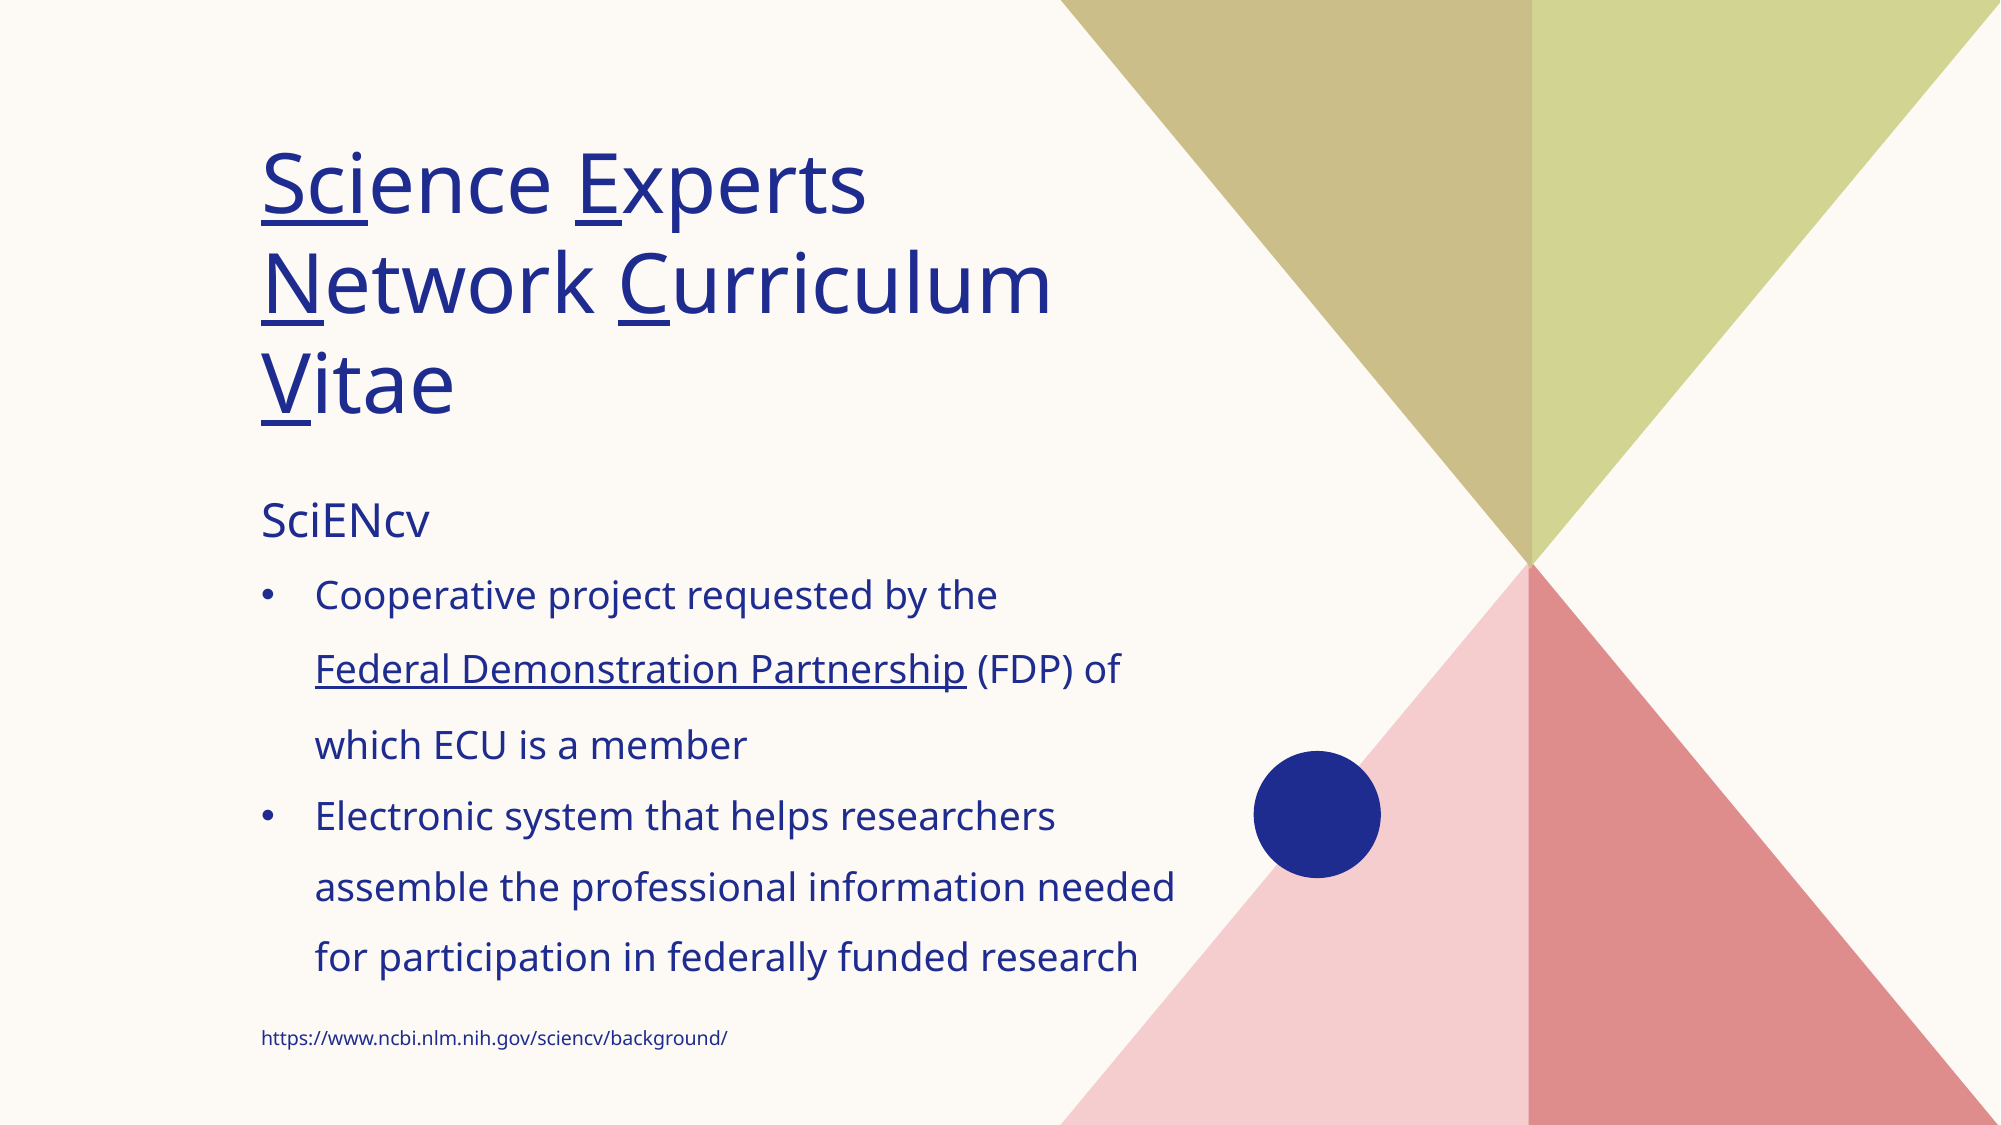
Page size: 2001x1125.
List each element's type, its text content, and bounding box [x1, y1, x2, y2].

list SciENcv Cooperative project requested by the Federal Demonstration Partnership (FDP) of which ECU is a member Electronic system that helps researchers assemble the professional information needed for participation in federally funded research https://www.ncbi.nlm.nih.gov/sciencv/background/ [246, 454, 1208, 1068]
title Science Experts Network Curriculum Vitae [246, 14, 1180, 438]
